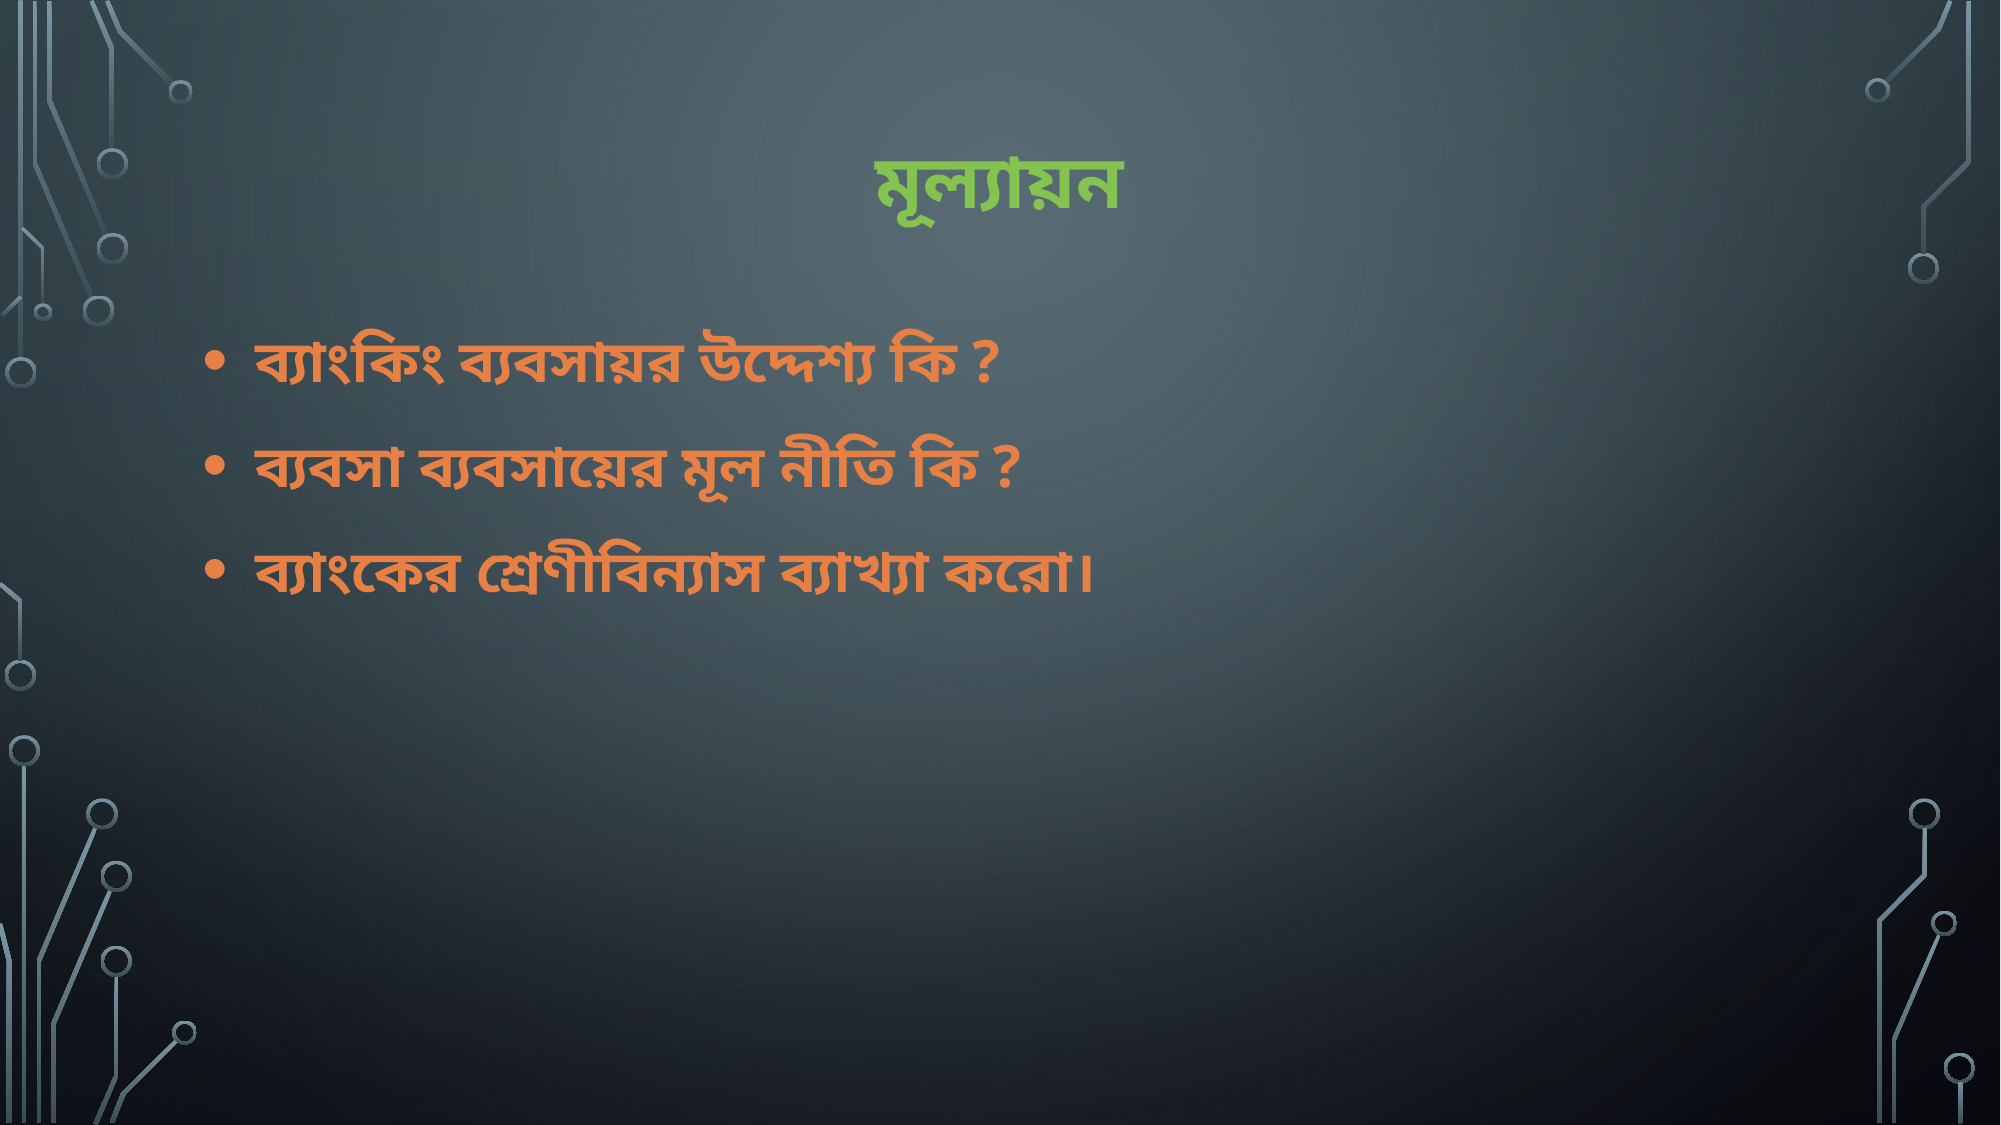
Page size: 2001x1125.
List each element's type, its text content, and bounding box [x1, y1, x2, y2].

title মূল্যায়ন [187, 101, 1813, 268]
list ব্যাংকিং ব্যবসায়র উদ্দেশ্য কি ? ব্যবসা ব্যবসায়ের মূল নীতি কি ? ব্যাংকের শ্রেণীবিন্যাস ব্যাখ্যা করো। [187, 303, 1813, 950]
